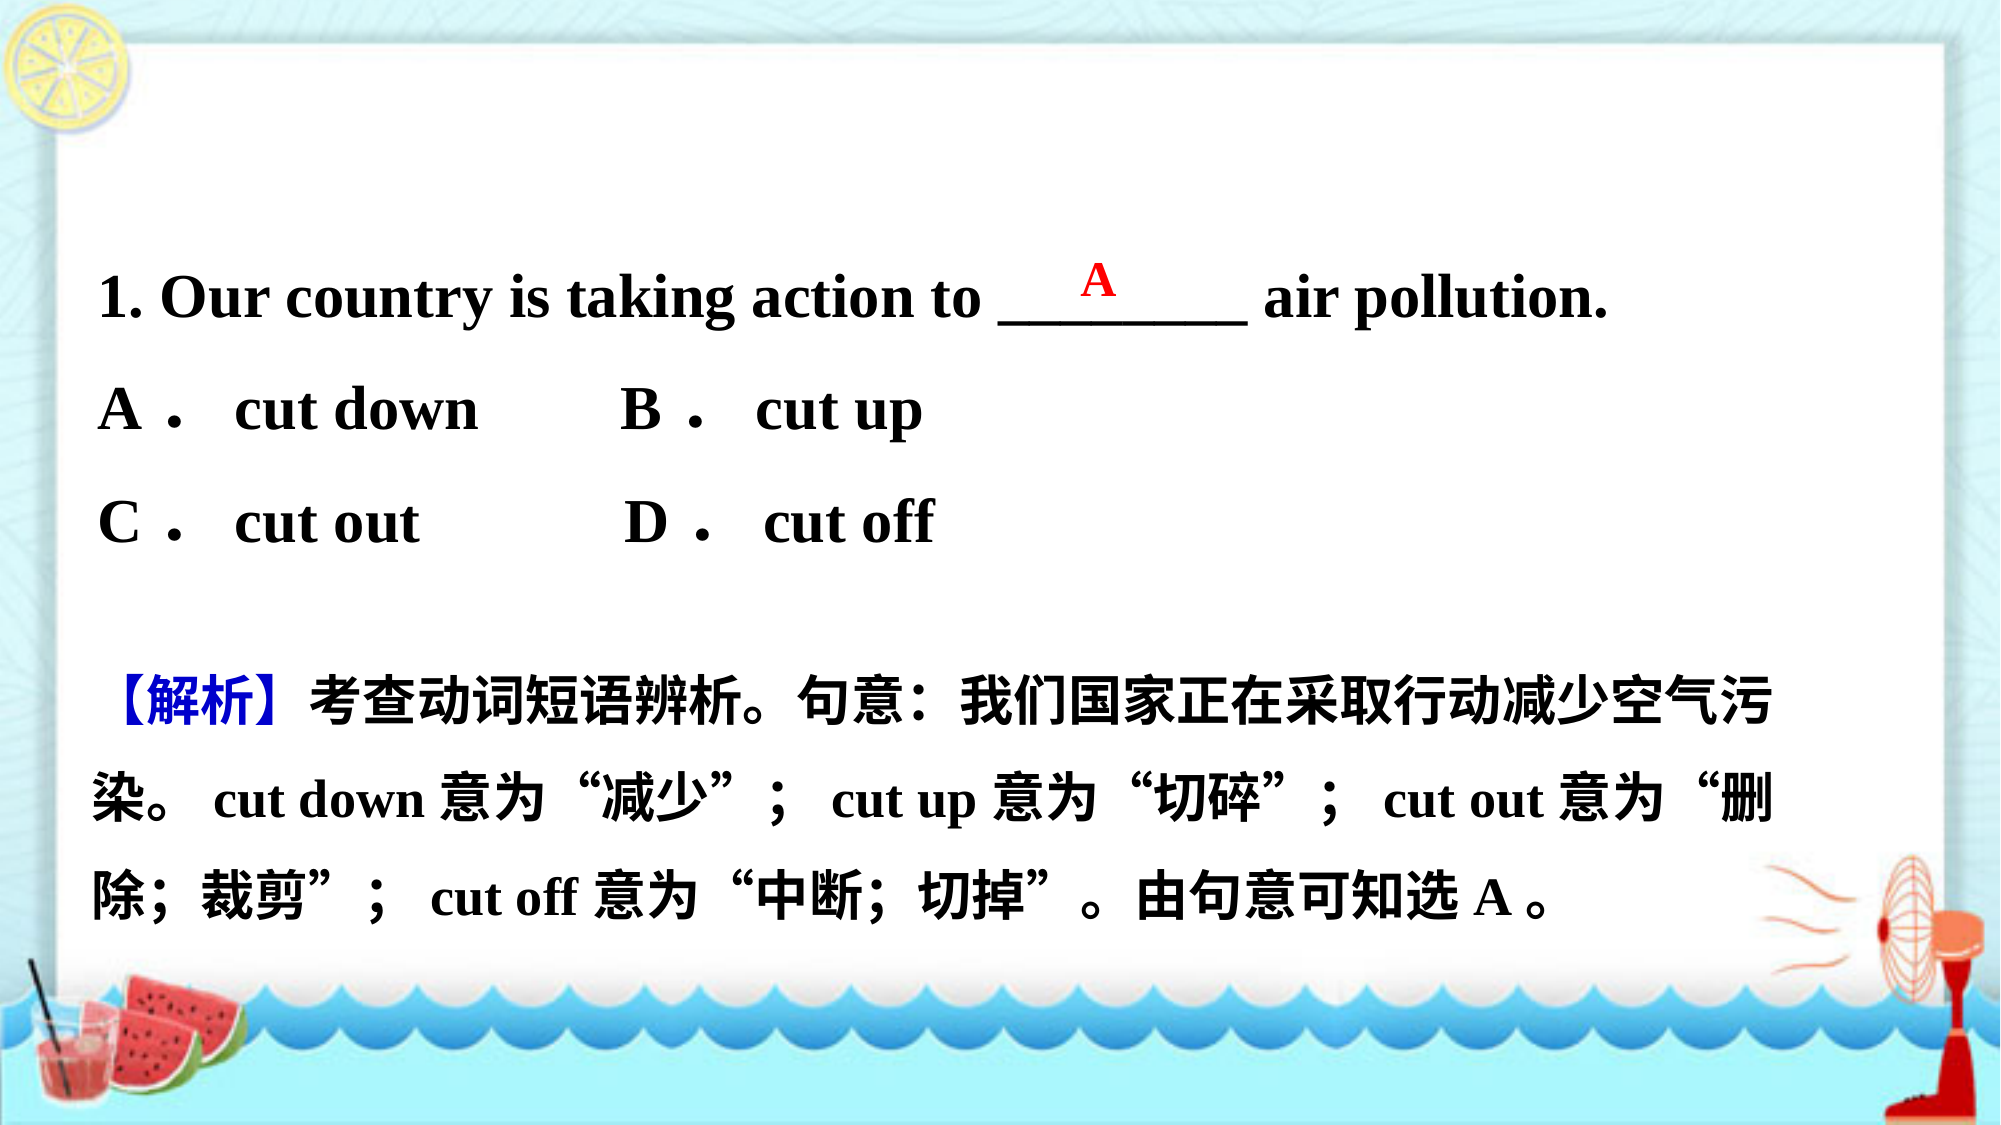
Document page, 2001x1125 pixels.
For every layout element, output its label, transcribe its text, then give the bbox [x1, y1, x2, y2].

text_box A [1065, 238, 1132, 314]
text_box 1. Our country is taking action to ________ air pollution. A．cut down B．cut up C．cut out D．cut off [82, 210, 1930, 563]
text_box 【解析】考查动词短语辨析。句意：我们国家正在采取行动减少空气污染。cut down意为“减少”；cut up意为“切碎”；cut out意为“删除；裁剪”；cut off意为“中断；切掉”。由句意可知选A。 [77, 626, 1848, 934]
picture [0, 0, 2001, 1125]
